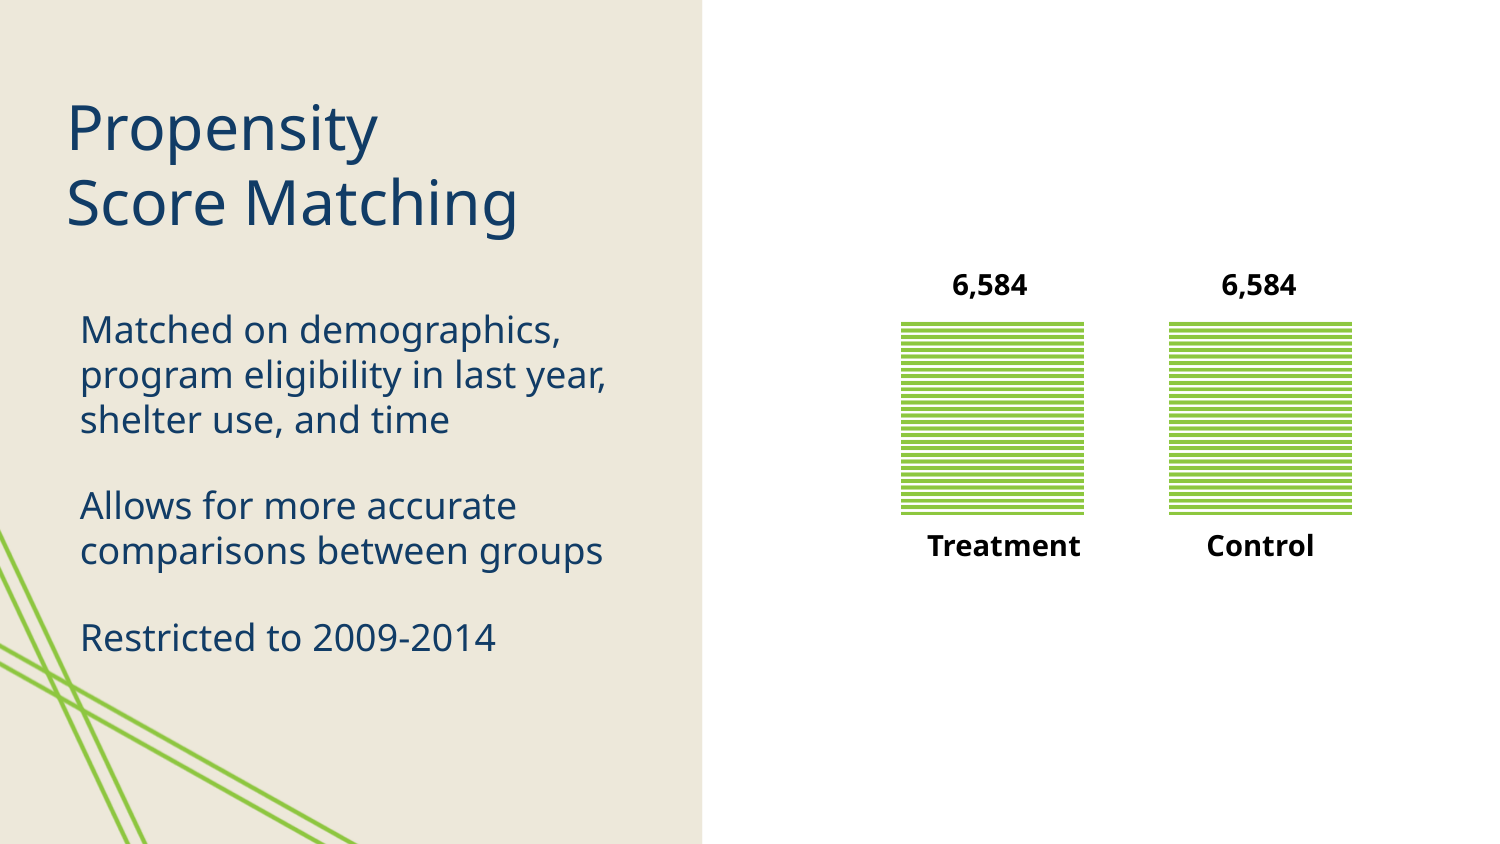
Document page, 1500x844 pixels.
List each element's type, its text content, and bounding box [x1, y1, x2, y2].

text_box Control [1132, 542, 1389, 564]
text_box 6,584 [899, 250, 1080, 285]
title Propensity Score Matching [51, 72, 637, 307]
title Matched on demographics, program eligibility in last year, shelter use, and time Allows for more accurate comparisons between groups Restricted to 2009-2014 [64, 290, 637, 525]
text_box Treatment [875, 542, 1132, 564]
text_box 6,584 [1169, 250, 1350, 285]
picture [0, 0, 1500, 844]
